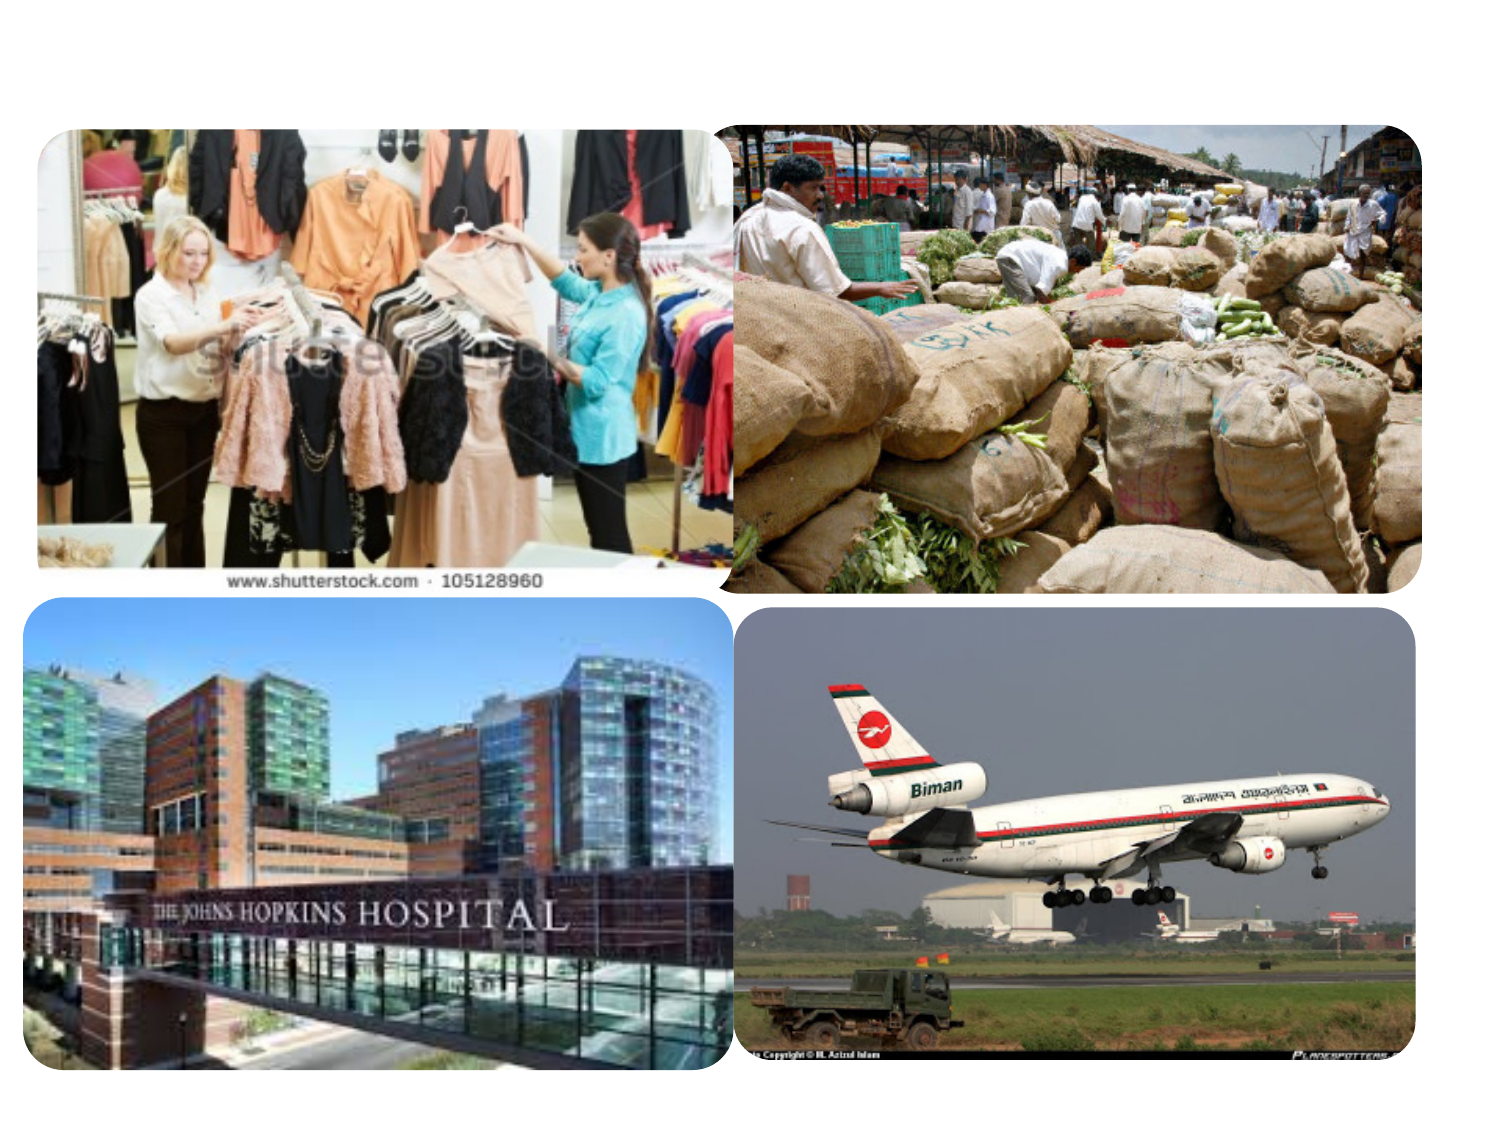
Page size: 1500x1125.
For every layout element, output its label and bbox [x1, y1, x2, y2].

picture [22, 124, 1423, 1071]
